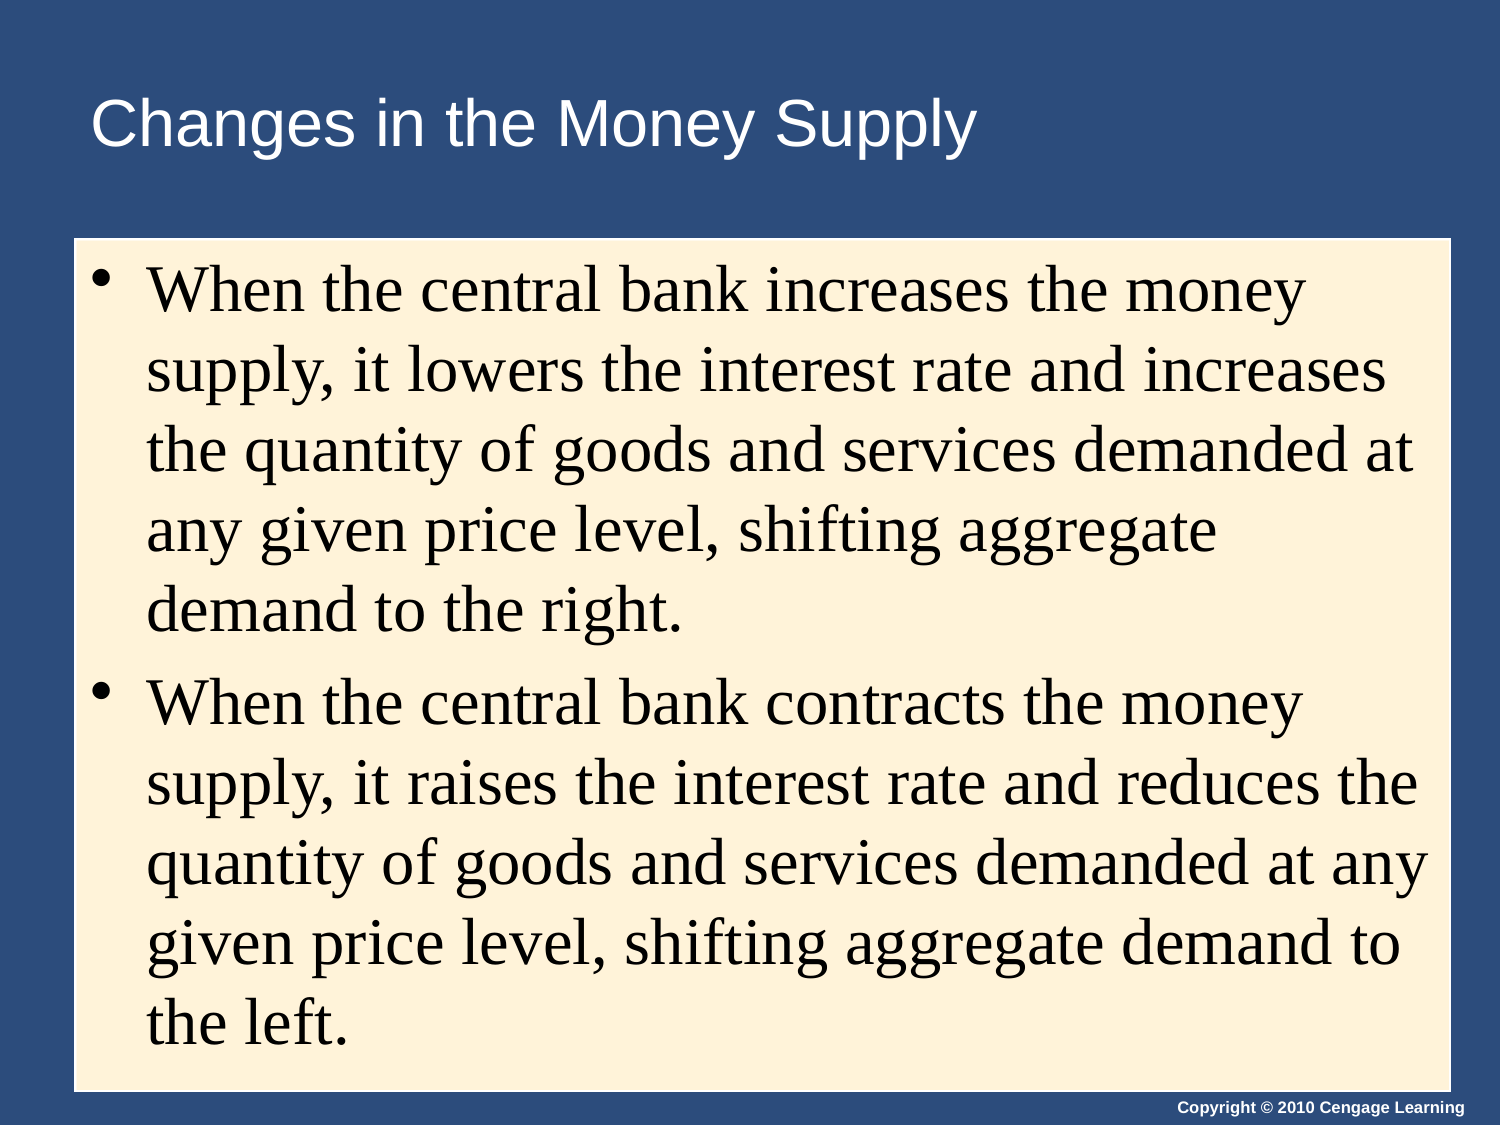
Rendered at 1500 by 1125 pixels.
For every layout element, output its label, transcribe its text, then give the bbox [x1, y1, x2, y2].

list When the central bank increases the money supply, it lowers the interest rate and increases the quantity of goods and services demanded at any given price level, shifting aggregate demand to the right. When the central bank contracts the money supply, it raises the interest rate and reduces the quantity of goods and services demanded at any given price level, shifting aggregate demand to the left. [74, 237, 1450, 1090]
picture [74, 238, 1451, 1092]
title Changes in the Money Supply [74, 24, 1451, 226]
